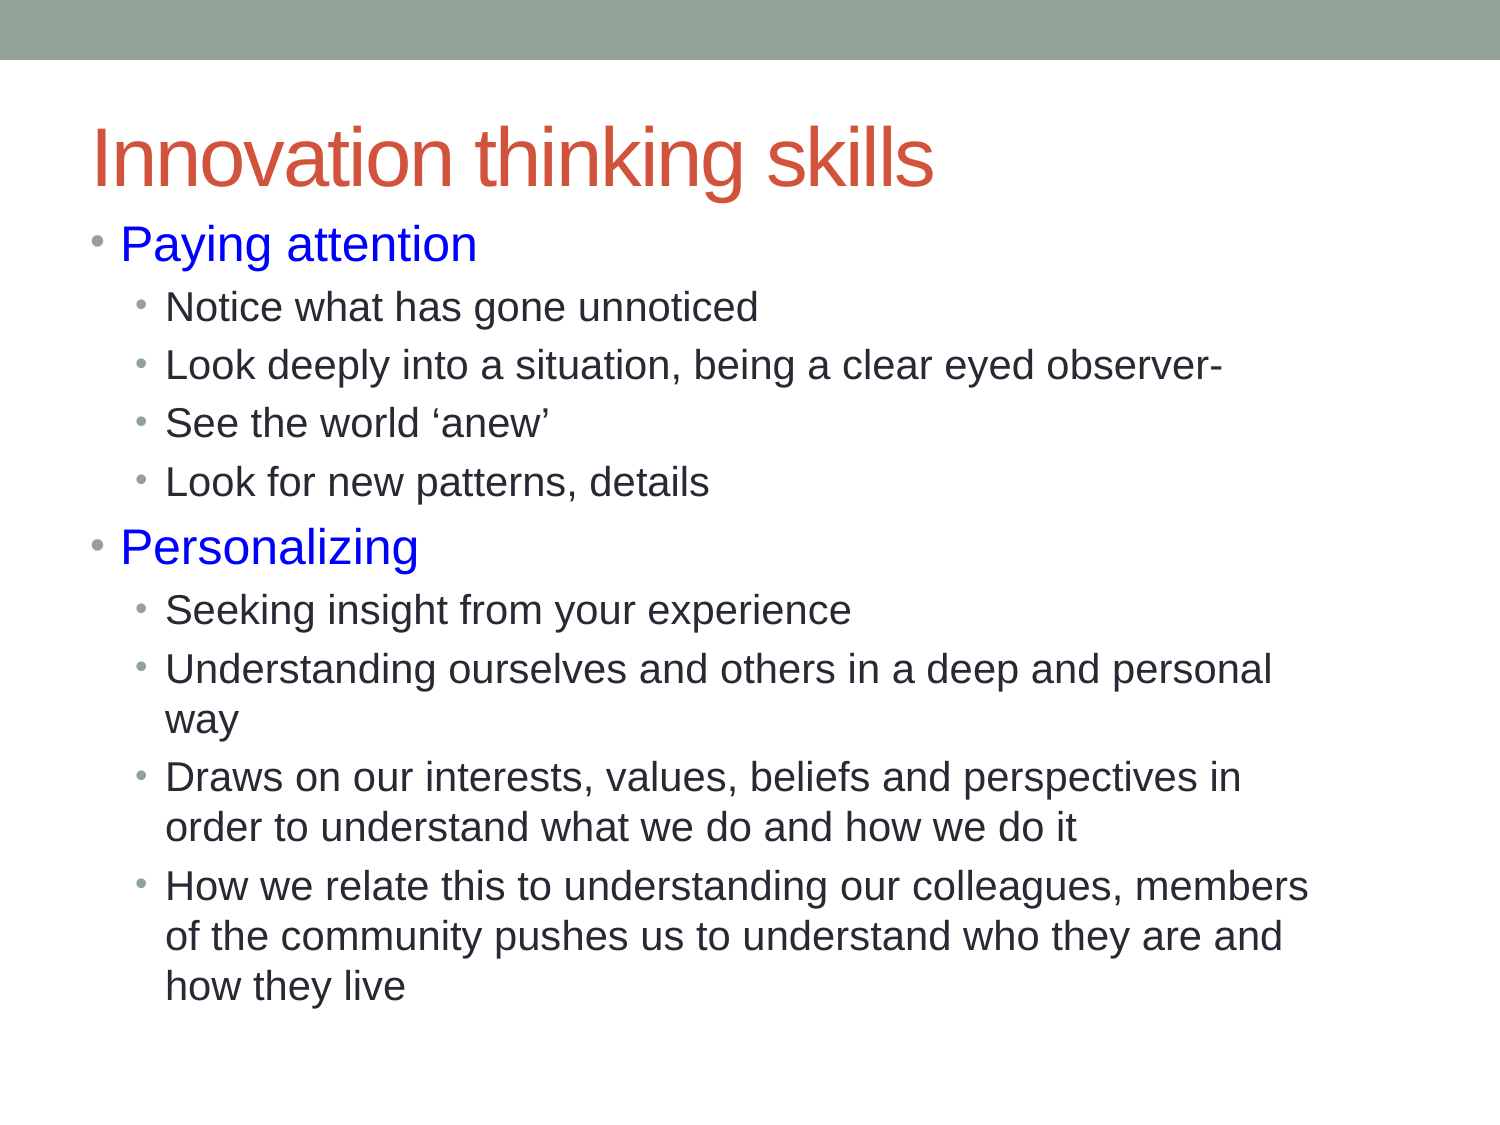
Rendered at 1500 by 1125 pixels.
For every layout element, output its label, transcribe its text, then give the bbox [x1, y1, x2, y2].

title Innovation thinking skills [75, 87, 1425, 219]
list Paying attention Notice what has gone unnoticed Look deeply into a situation, being a clear eyed observer- See the world ‘anew’ Look for new patterns, details Personalizing Seeking insight from your experience Understanding ourselves and others in a deep and personal way Draws on our interests, values, beliefs and perspectives in order to understand what we do and how we do it How we relate this to understanding our colleagues, members of the community pushes us to understand who they are and how they live [75, 203, 1325, 1050]
